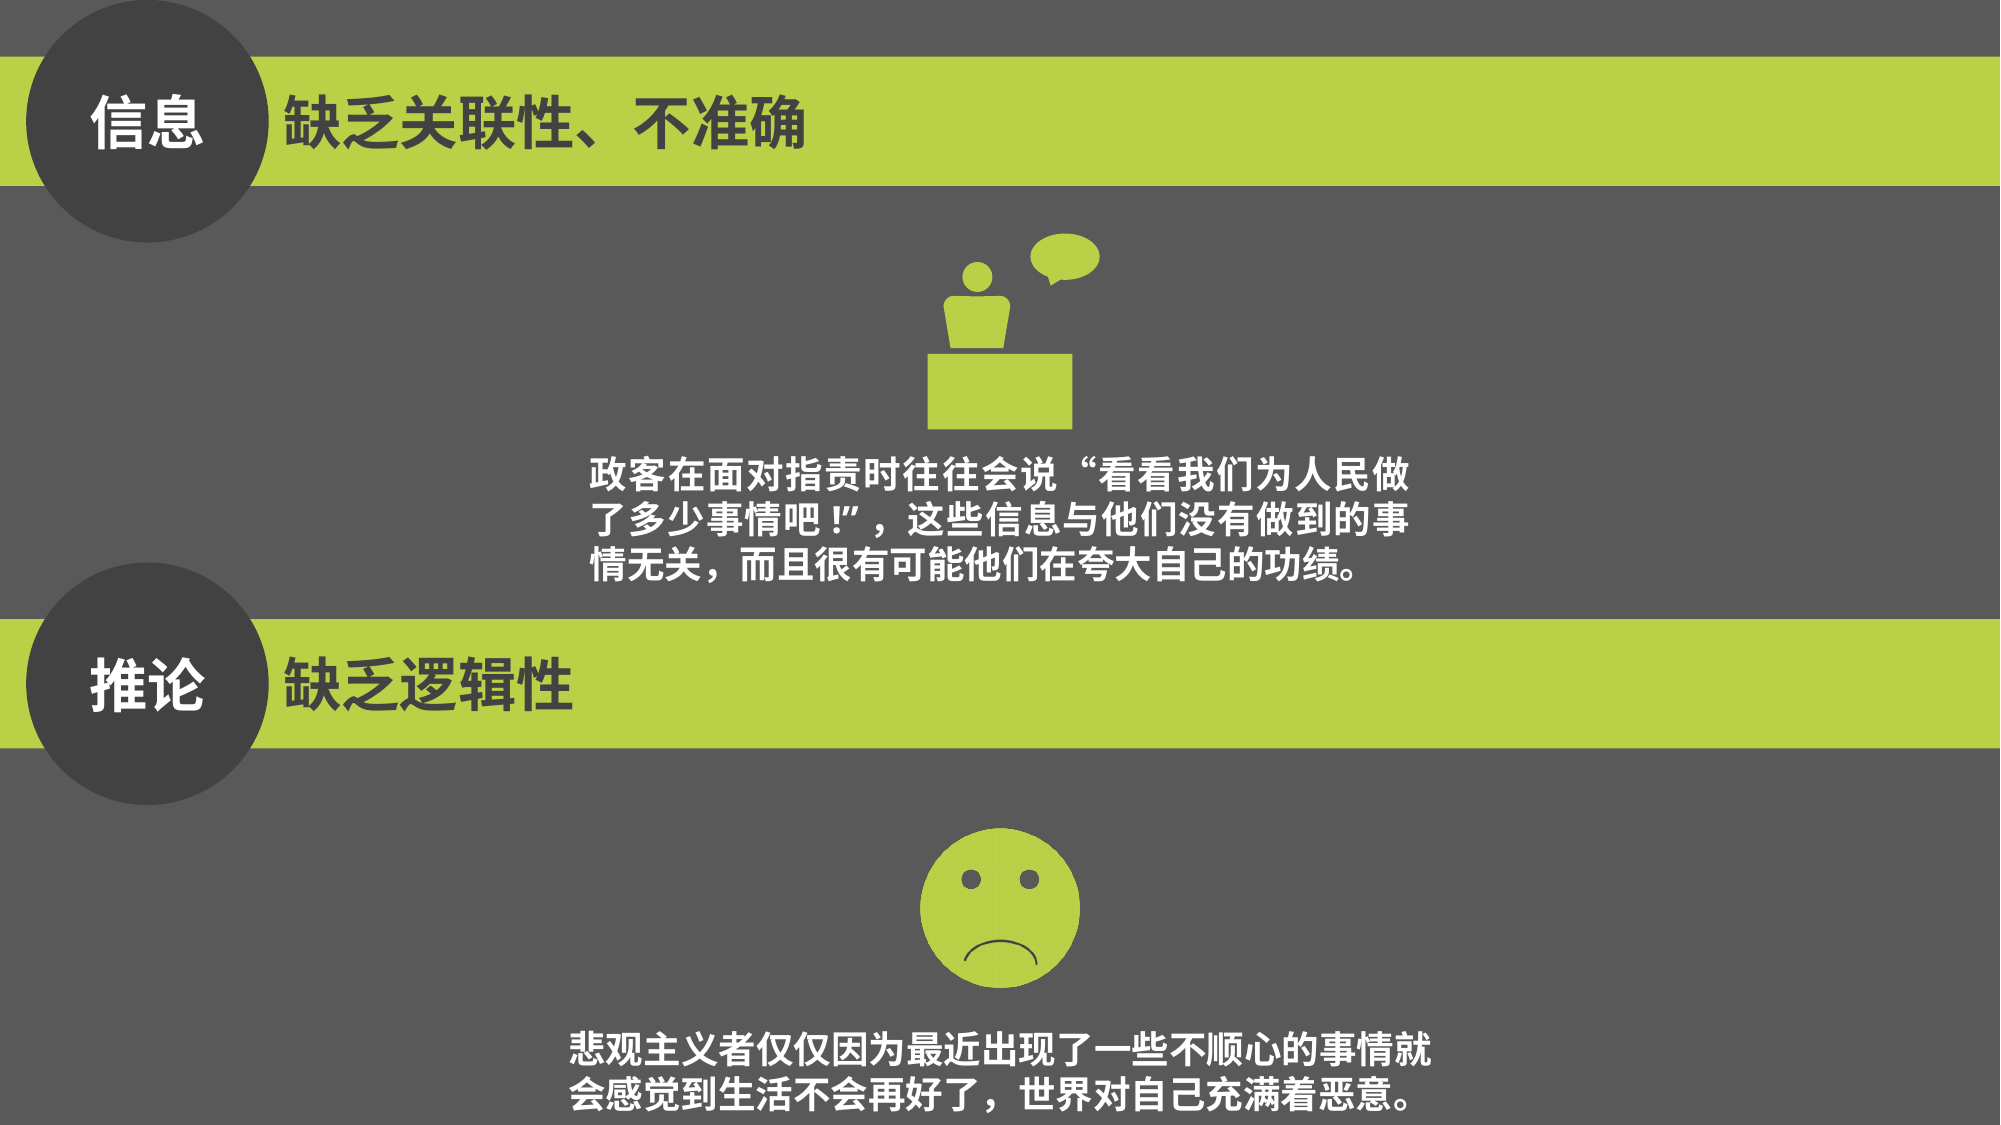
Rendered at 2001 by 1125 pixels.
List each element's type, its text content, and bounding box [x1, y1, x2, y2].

text_box [1029, 243, 1101, 281]
text_box 悲观主义者仅仅因为最近出现了一些不顺心的事情就会感觉到生活不会再好了，世界对自己充满着恶意。 [553, 1018, 1447, 1124]
text_box 政客在面对指责时往往会说“看看我们为人民做了多少事情吧!”，这些信息与他们没有做到的事情无关，而且很有可能他们在夸大自己的功绩。 [575, 443, 1425, 562]
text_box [0, 0, 2000, 243]
picture [920, 828, 1080, 988]
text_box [927, 261, 1073, 430]
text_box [0, 562, 2000, 806]
